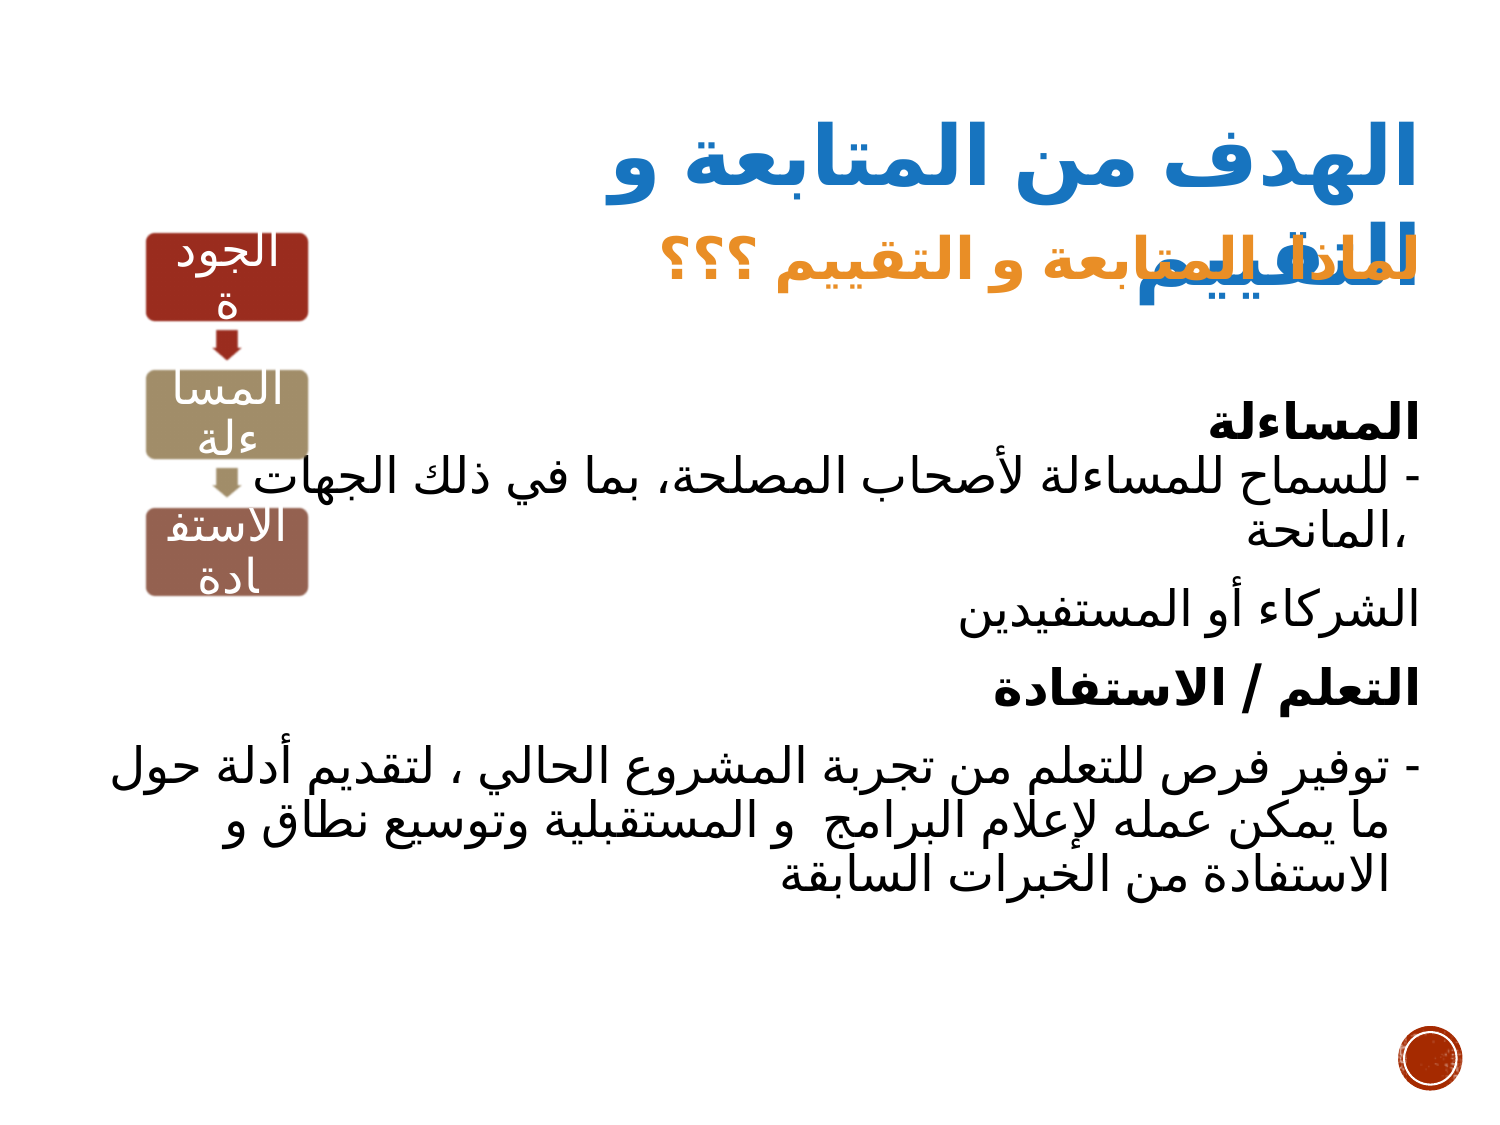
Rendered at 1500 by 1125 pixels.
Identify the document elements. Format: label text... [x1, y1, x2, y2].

text_box الهدف من المتابعة و التقييم [529, 94, 1437, 221]
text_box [35, 232, 420, 598]
list لماذا المتابعة و التقييم ؟؟؟ المساءلة - للسماح للمساءلة لأصحاب المصلحة، بما في ذلك الجهات المانحة، الشركاء أو المستفيدين التعلم / الاستفادة - توفير فرص للتعلم من تجربة المشروع الحالي ، لتقديم أدلة حول ما يمكن عمله لإعلام البرامج و المستقبلية وتوسيع نطاق و الاستفادة من الخبرات السابقة [86, 221, 1437, 948]
